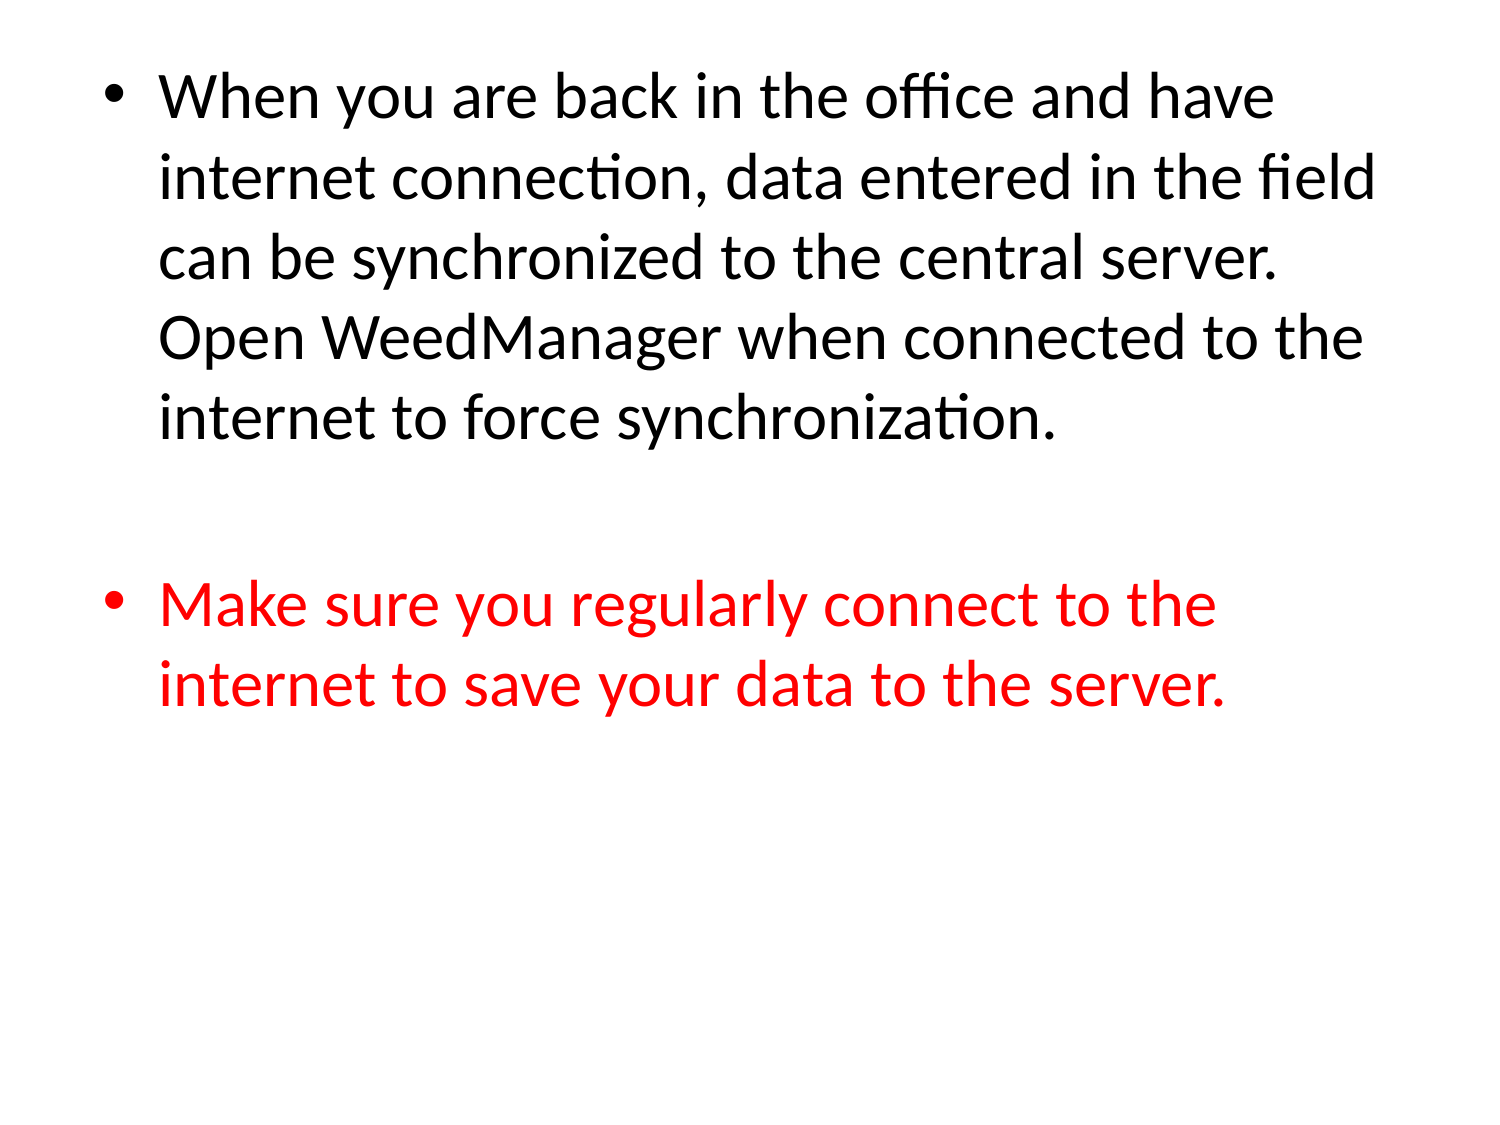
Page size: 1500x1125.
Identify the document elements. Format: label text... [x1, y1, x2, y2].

list When you are back in the office and have internet connection, data entered in the field can be synchronized to the central server. Open WeedManager when connected to the internet to force synchronization. Make sure you regularly connect to the internet to save your data to the server. [87, 44, 1425, 1005]
